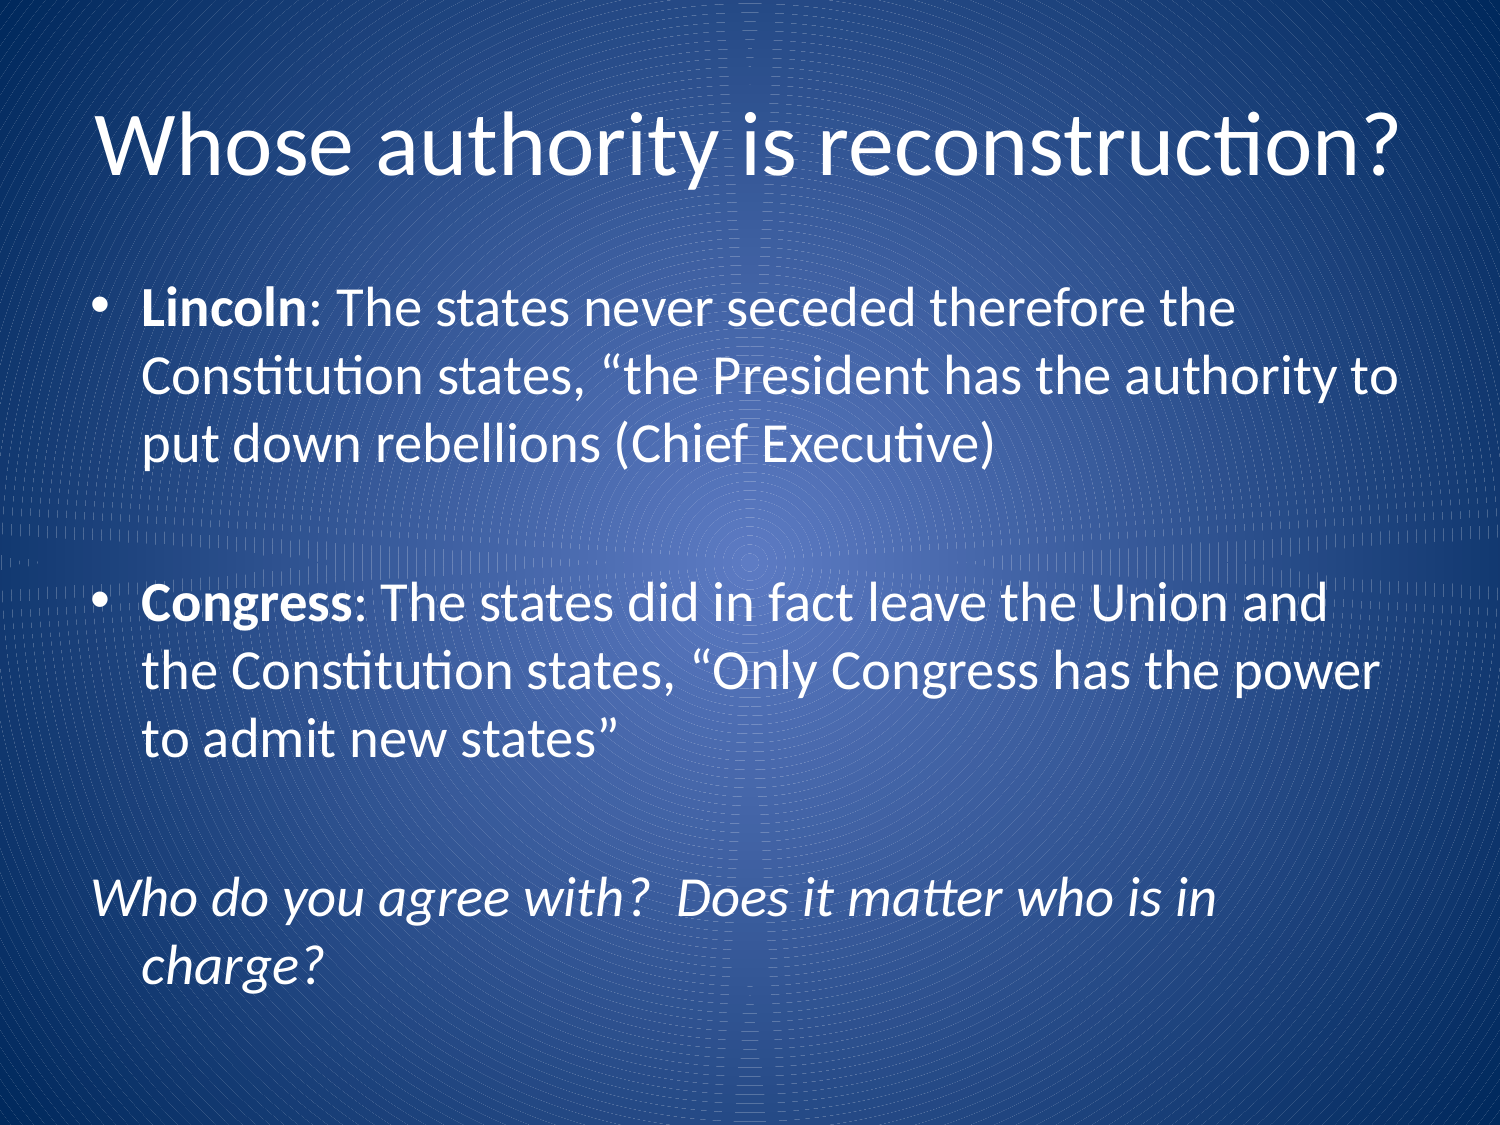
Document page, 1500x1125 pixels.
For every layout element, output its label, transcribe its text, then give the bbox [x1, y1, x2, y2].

list Lincoln: The states never seceded therefore the Constitution states, “the President has the authority to put down rebellions (Chief Executive) Congress: The states did in fact leave the Union and the Constitution states, “Only Congress has the power to admit new states” Who do you agree with? Does it matter who is in charge? [75, 262, 1425, 1005]
title Whose authority is reconstruction? [75, 45, 1425, 233]
